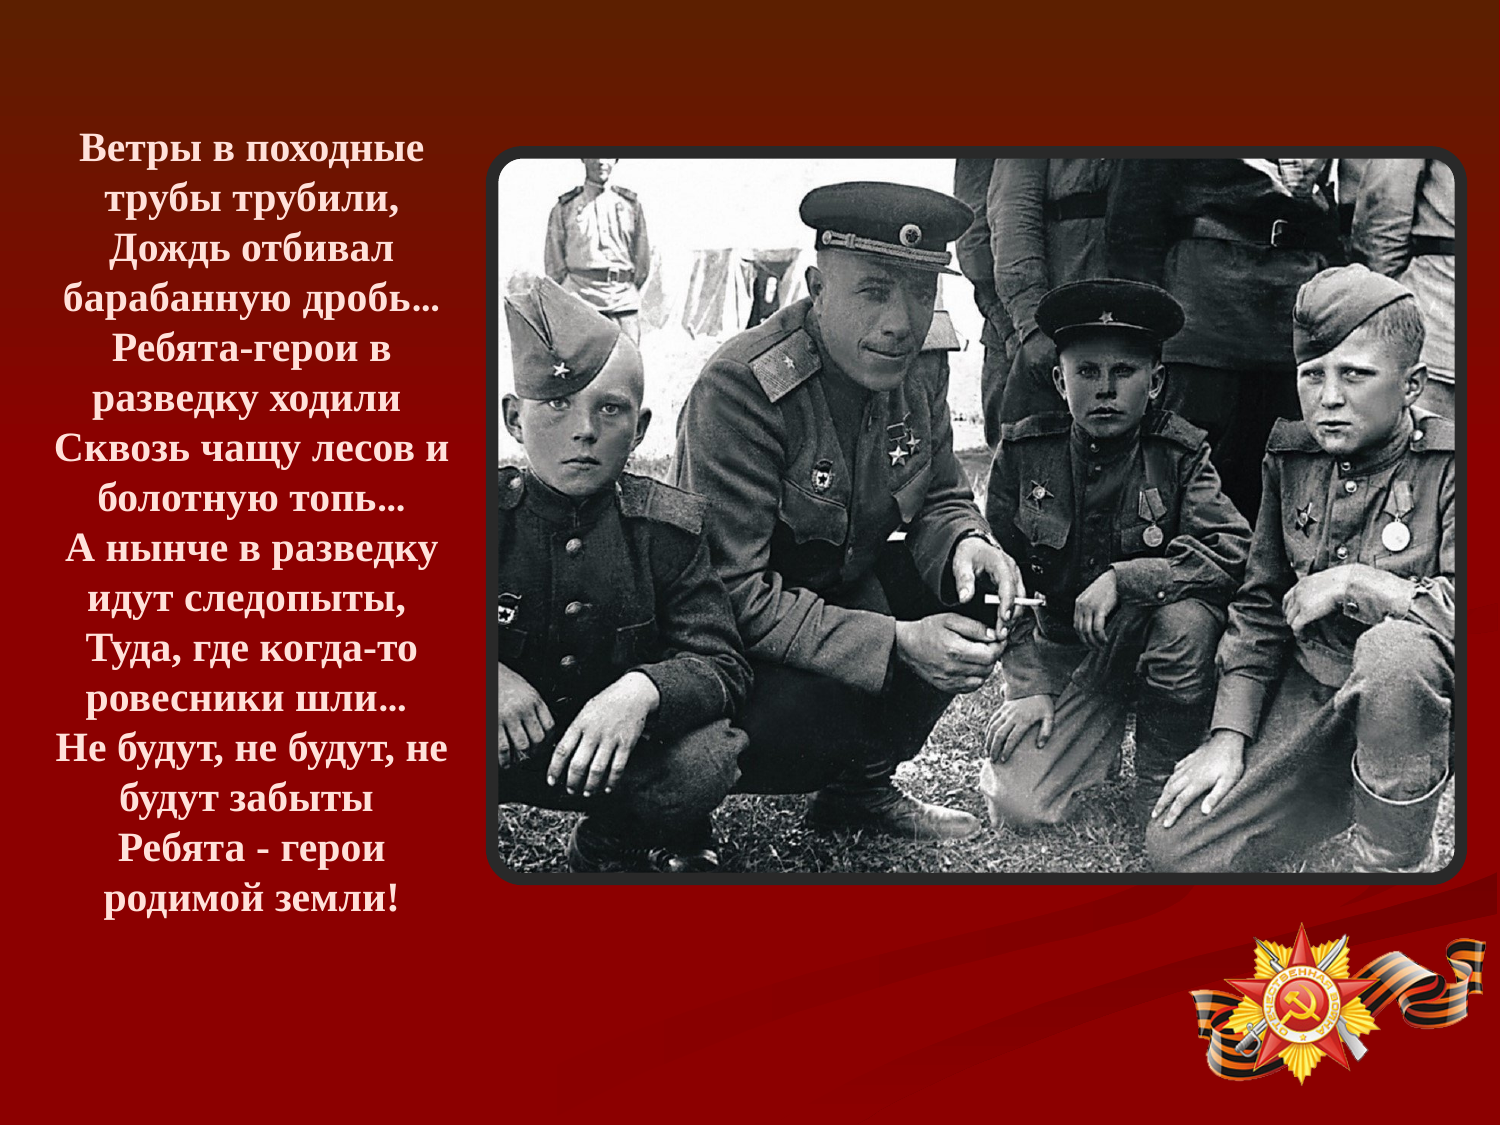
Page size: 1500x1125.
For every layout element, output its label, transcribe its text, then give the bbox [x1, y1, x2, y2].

picture [491, 152, 1462, 880]
picture [1159, 898, 1500, 1125]
text_box Ветры в походные трубы трубили, Дождь отбивал барабанную дробь… Ребята-герои в разведку ходили Сквозь чащу лесов и болотную топь… А нынче в разведку идут следопыты, Туда, где когда-то ровесники шли… Не будут, не будут, не будут забыты Ребята - герои родимой земли! [35, 111, 469, 1117]
